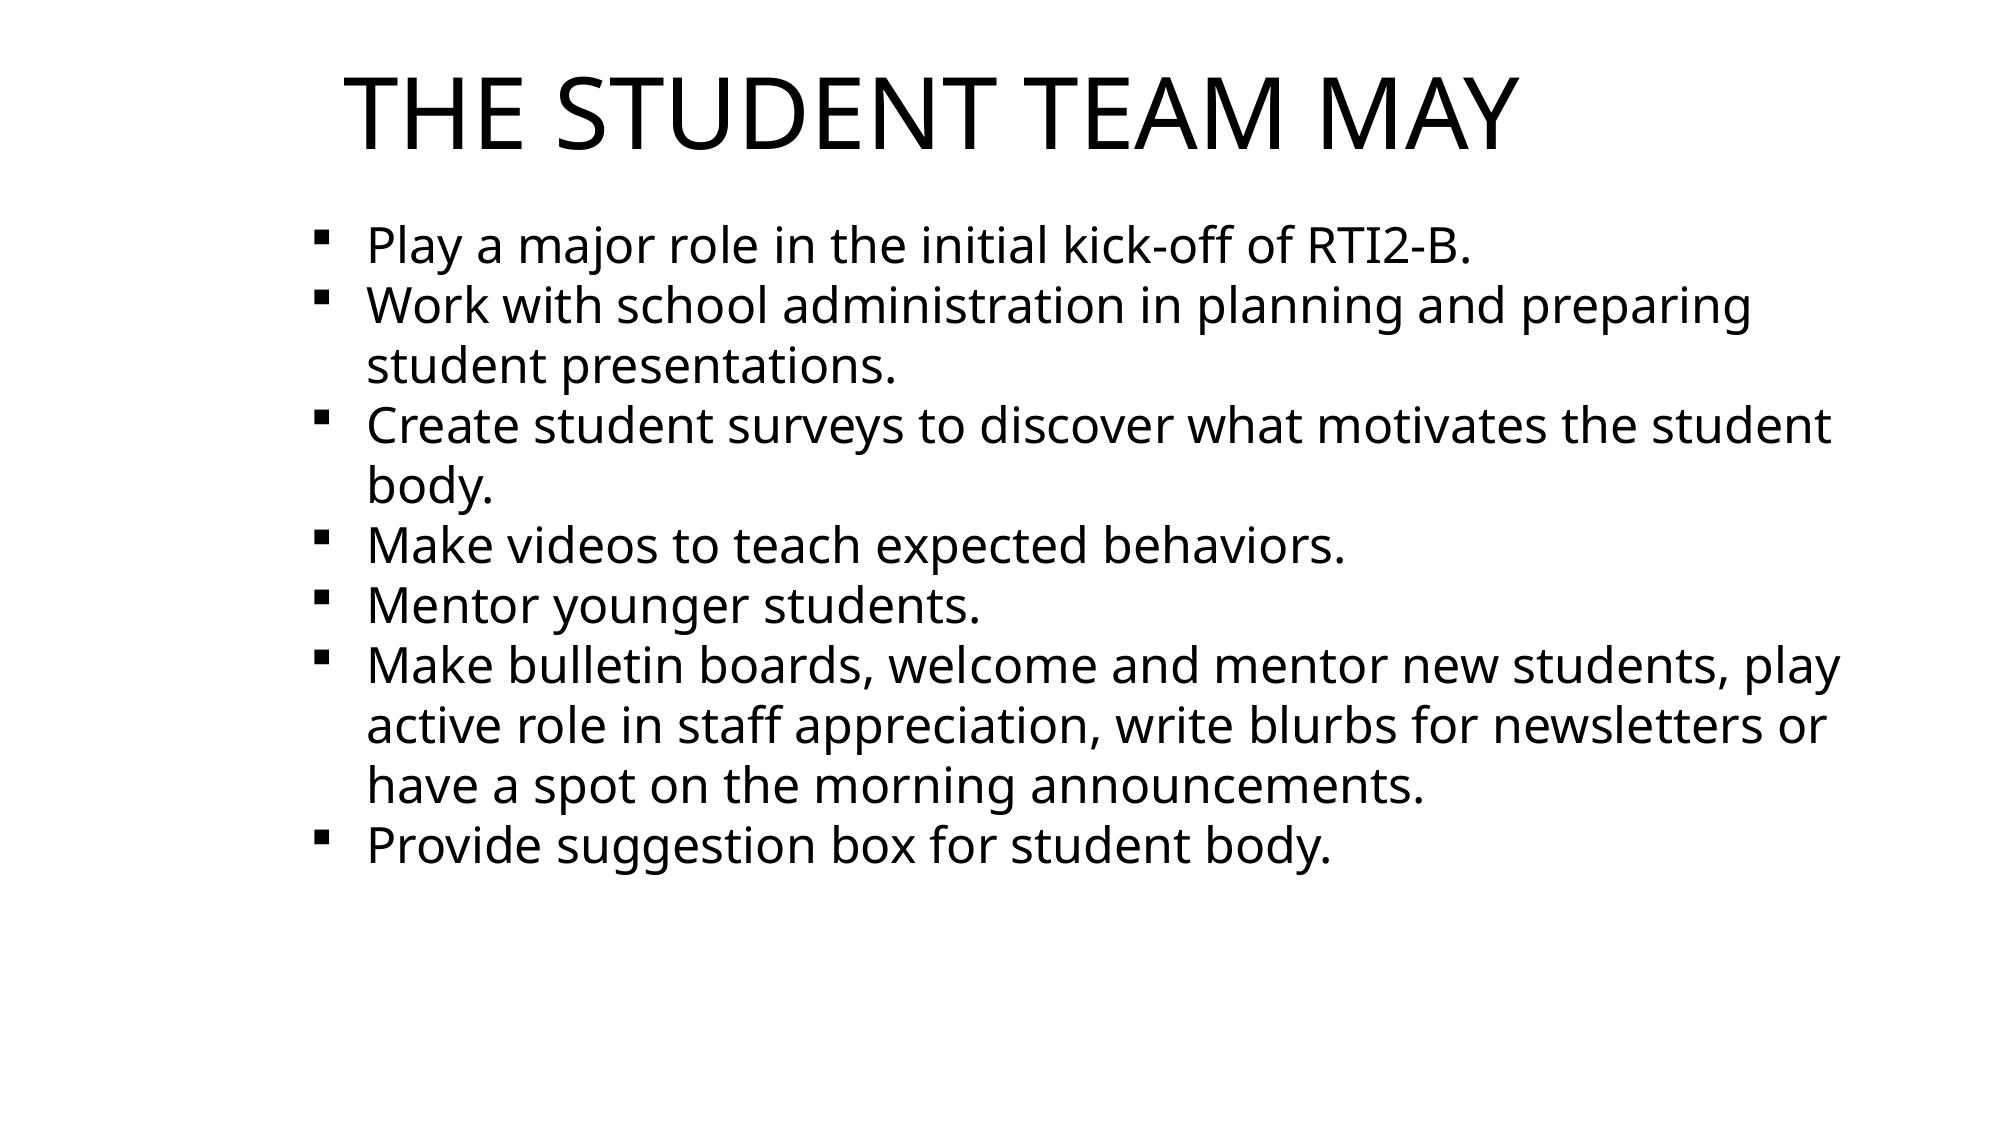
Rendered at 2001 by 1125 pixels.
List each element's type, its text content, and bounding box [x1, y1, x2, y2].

text_box THE STUDENT TEAM MAY [328, 42, 1536, 178]
text_box Play a major role in the initial kick-off of RTI2-B. Work with school administration in planning and preparing student presentations. Create student surveys to discover what motivates the student body. Make videos to teach expected behaviors. Mentor younger students. Make bulletin boards, welcome and mentor new students, play active role in staff appreciation, write blurbs for newsletters or have a spot on the morning announcements. Provide suggestion box for student body. [295, 206, 1868, 881]
